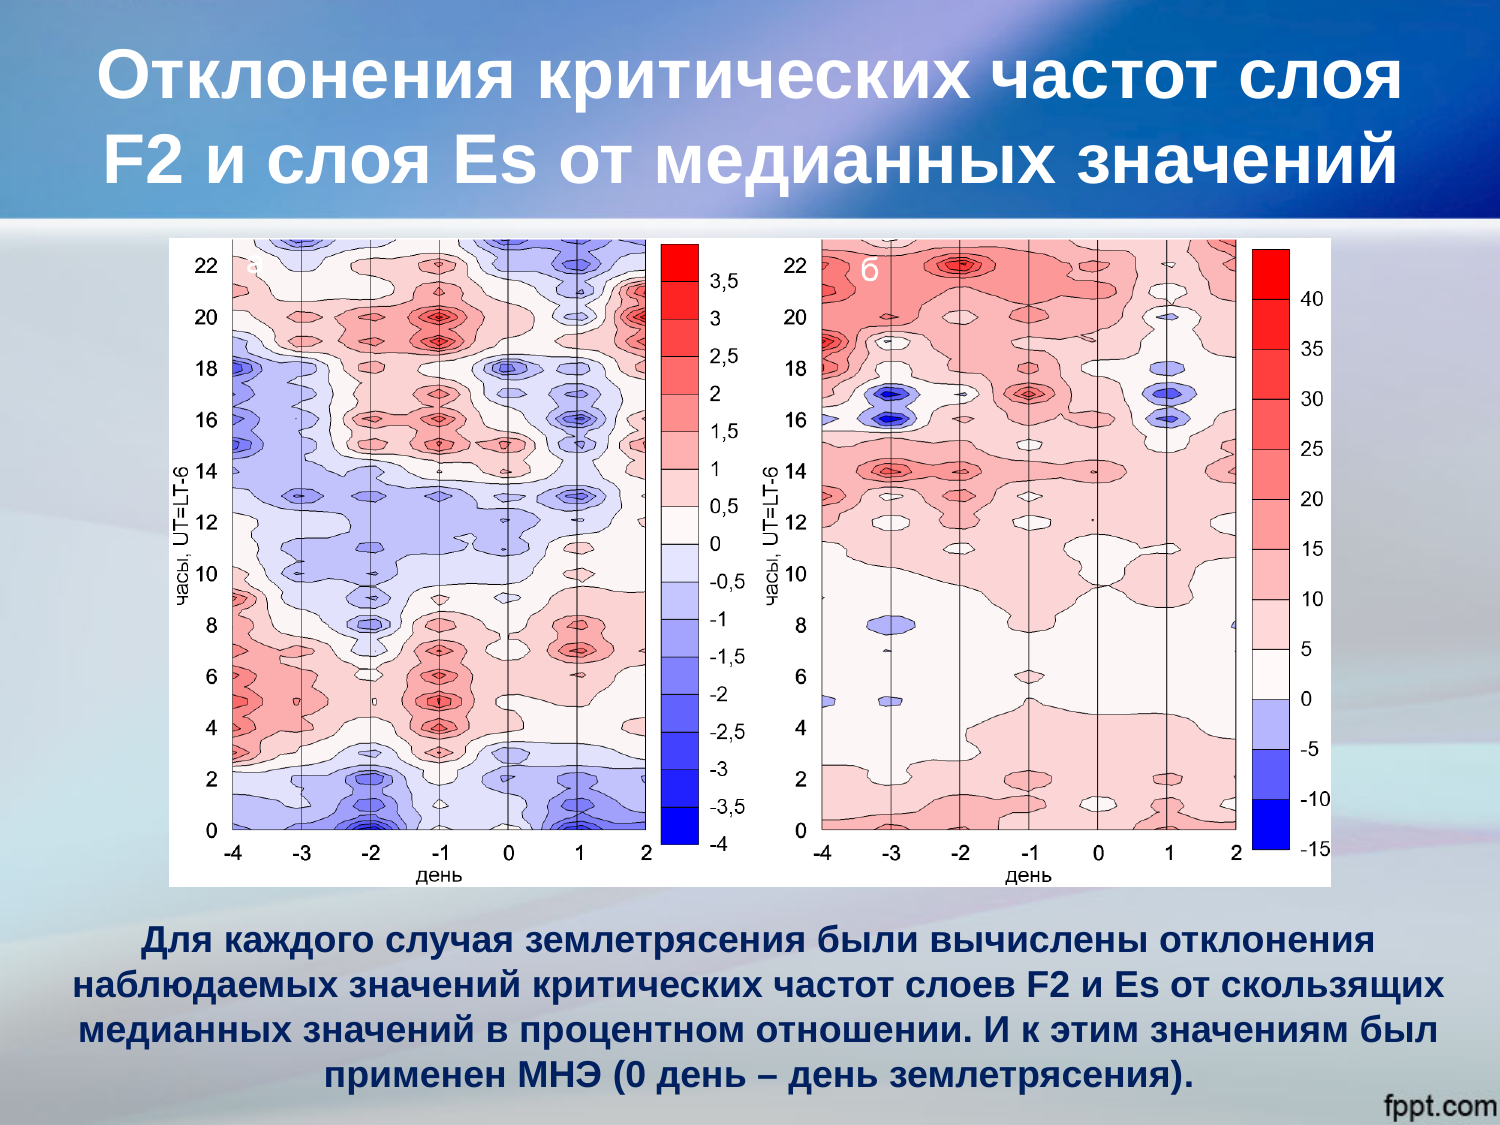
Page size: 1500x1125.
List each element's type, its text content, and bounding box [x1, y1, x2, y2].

text_box Для каждого случая землетрясения были вычислены отклонения наблюдаемых значений критических частот слоев F2 и Es от скользящих медианных значений в процентном отношении. И к этим значениям был применен МНЭ (0 день – день землетрясения). [35, 907, 1483, 1103]
title Отклонения критических частот слоя F2 и слоя Es от медианных значений [76, 19, 1427, 207]
picture [0, 0, 1500, 1125]
